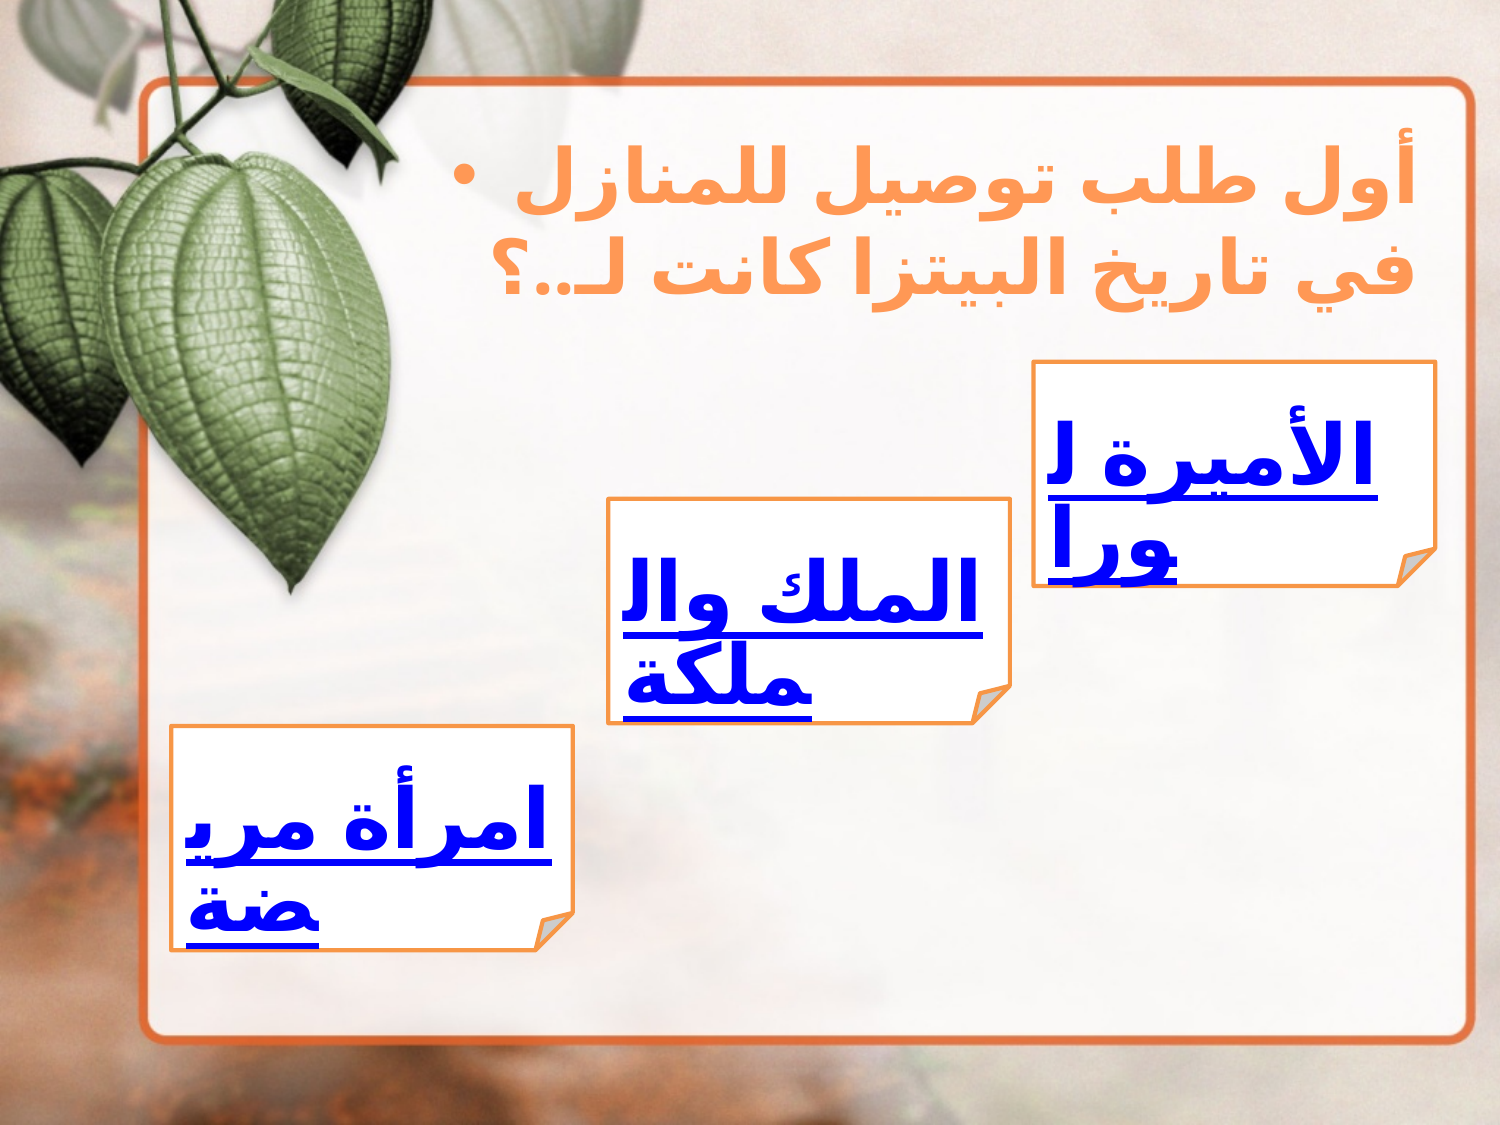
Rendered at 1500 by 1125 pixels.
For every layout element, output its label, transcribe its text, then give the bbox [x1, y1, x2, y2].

text_box الملك والملكة [606, 496, 1012, 726]
text_box الأميرة لورا [1031, 359, 1438, 589]
list أول طلب توصيل للمنازل في تاريخ البيتزا كانت لـ..؟ [382, 120, 1436, 386]
picture [0, 0, 1500, 1125]
text_box امرأة مريضة [169, 723, 575, 953]
